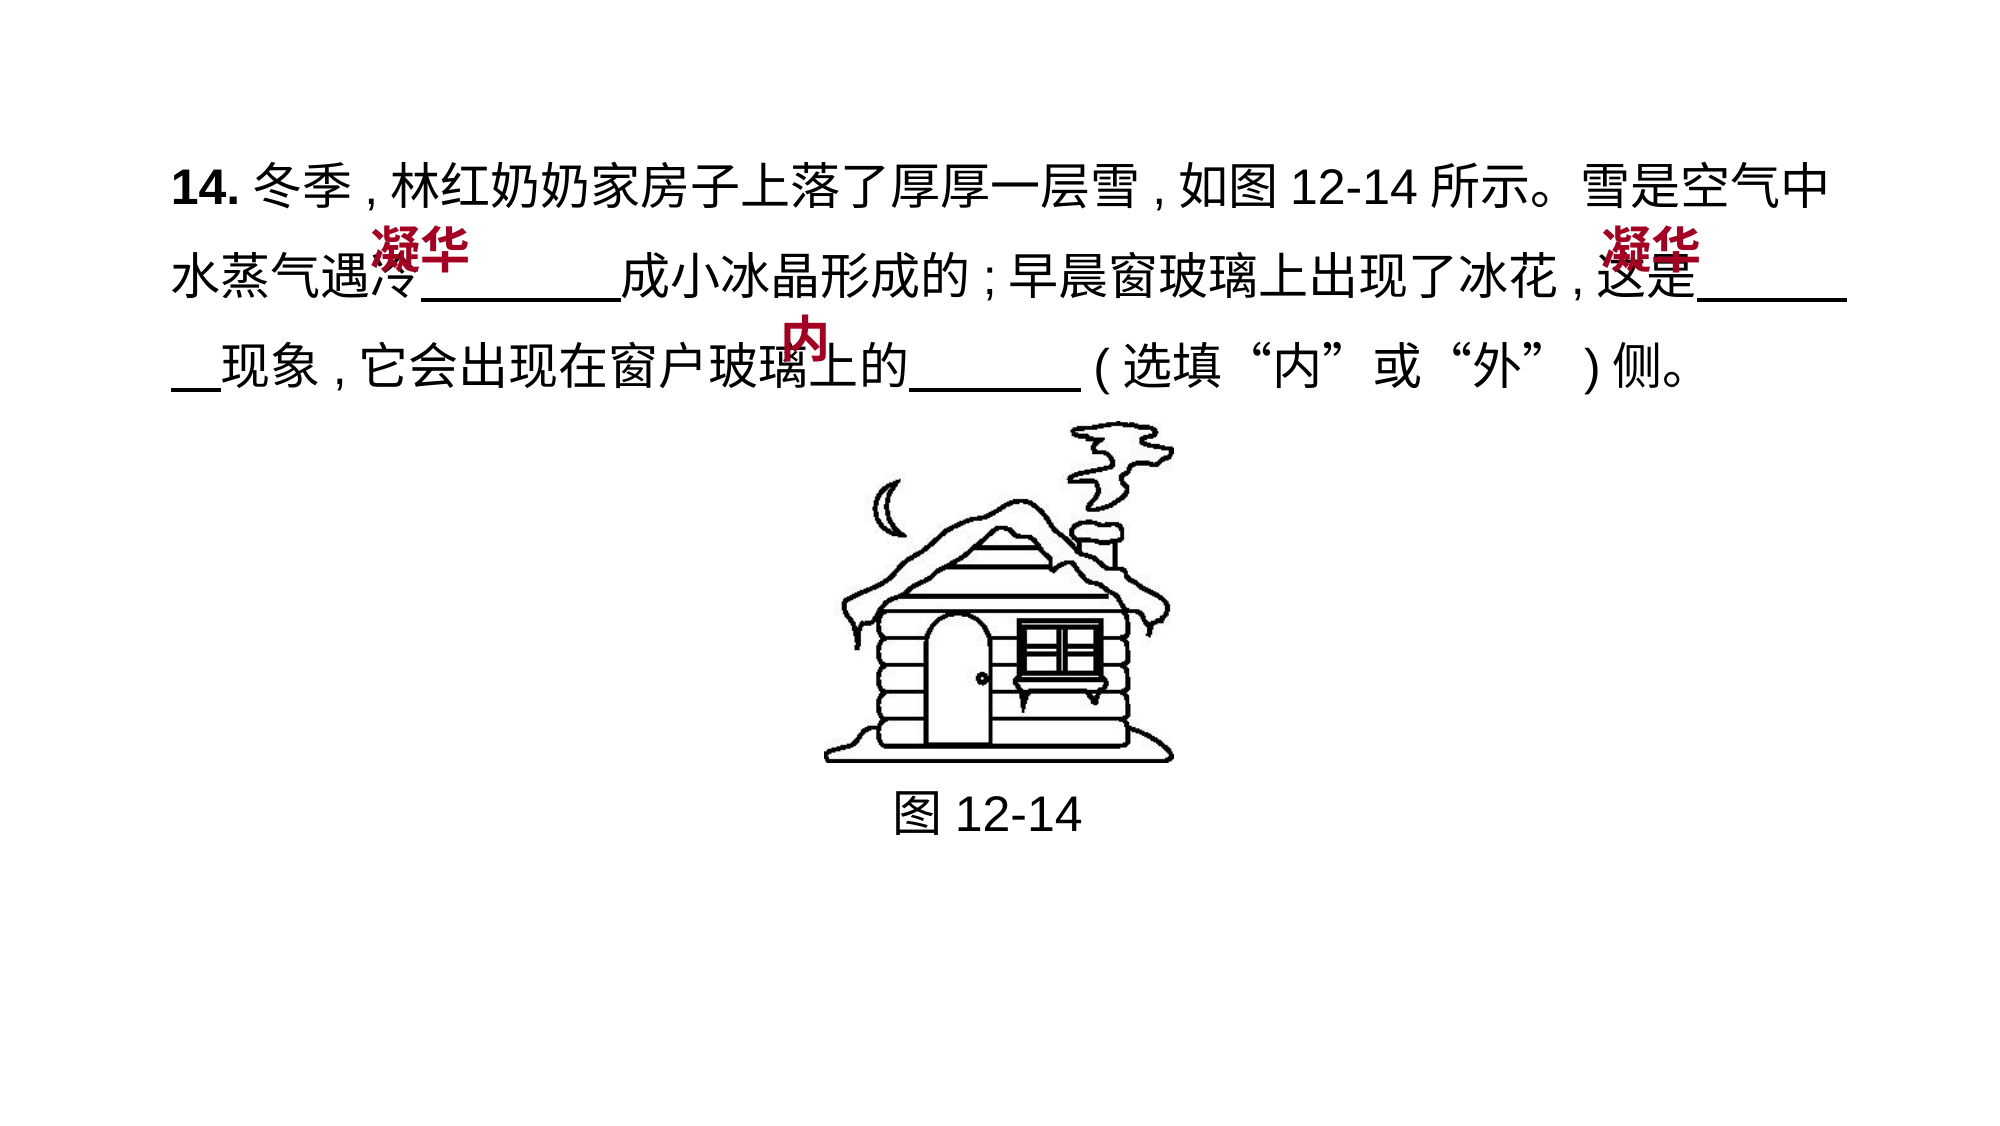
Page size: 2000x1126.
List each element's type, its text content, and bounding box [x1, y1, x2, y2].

text_box 凝华 [355, 211, 487, 287]
text_box 凝华 [1586, 211, 1717, 287]
text_box 14.冬季,林红奶奶家房子上落了厚厚一层雪,如图12-14所示。雪是空气中水蒸气遇冷 成小冰晶形成的;早晨窗玻璃上出现了冰花,这是 现象,它会出现在窗户玻璃上的 (选填“内”或“外”)侧。 [156, 117, 1891, 402]
text_box 图12-14 [878, 763, 1098, 849]
text_box 内 [765, 299, 846, 375]
picture [824, 421, 1174, 763]
